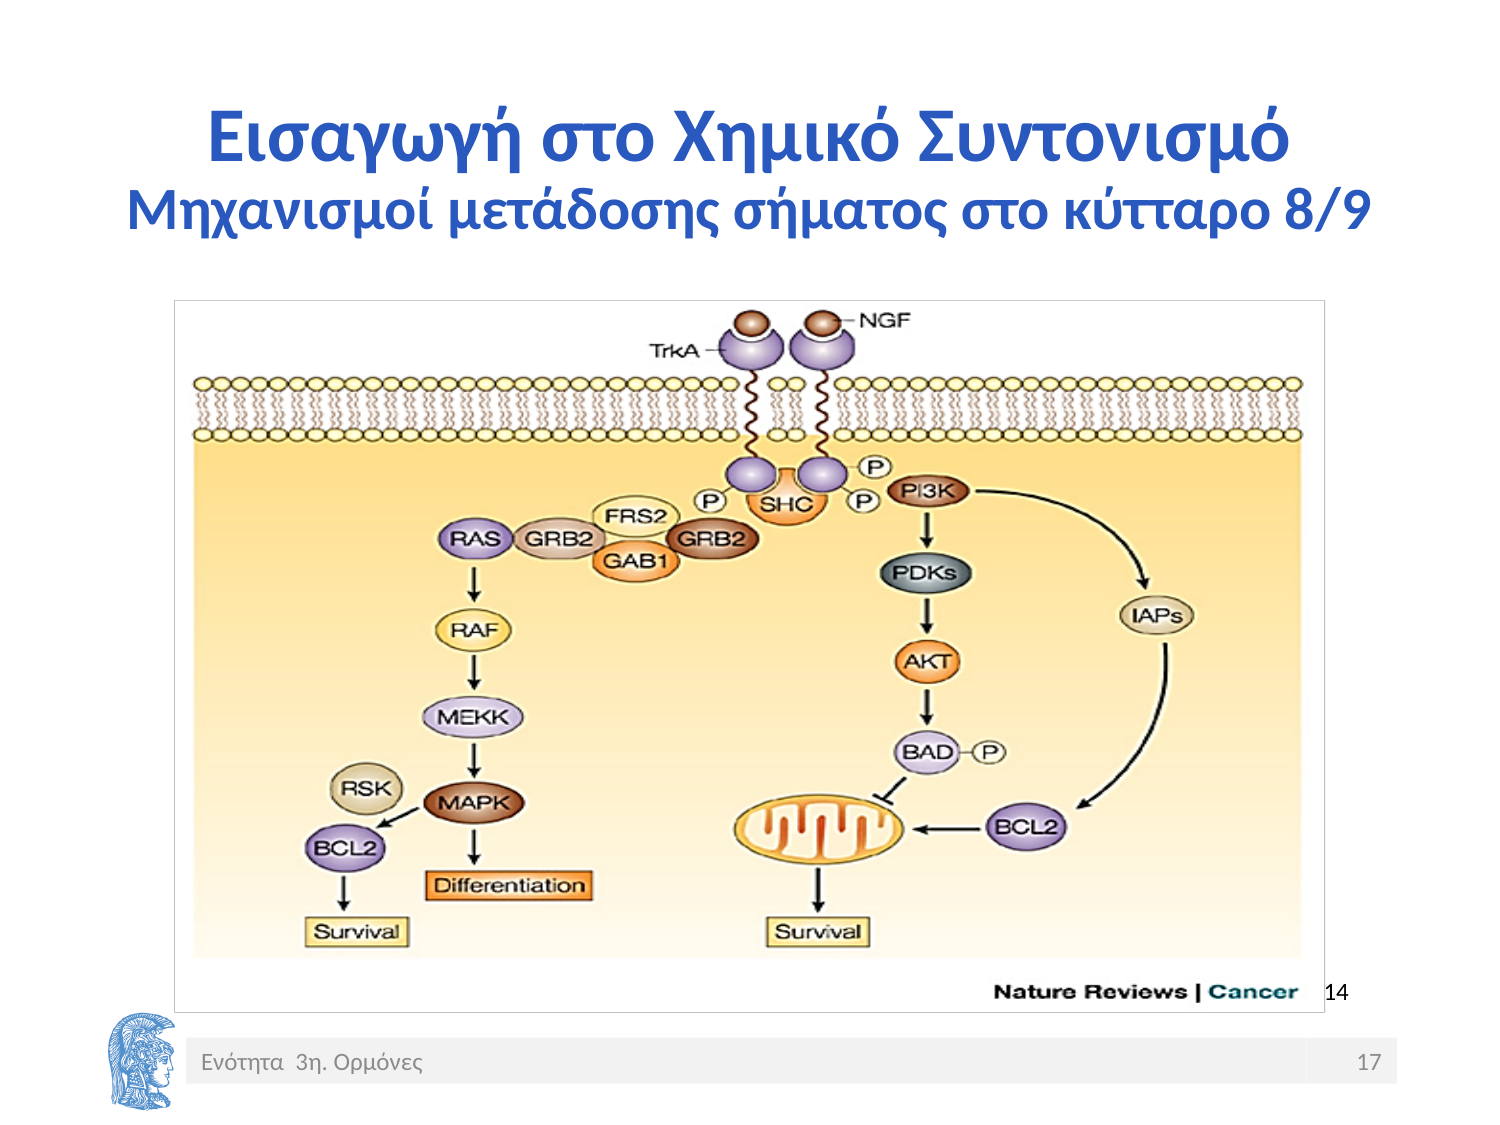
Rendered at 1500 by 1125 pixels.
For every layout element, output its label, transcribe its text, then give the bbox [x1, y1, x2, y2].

slide_number 17 [1306, 1037, 1397, 1084]
text_box 14 [1327, 967, 1365, 1013]
title Εισαγωγή στο Χημικό Συντονισμό Μηχανισμοί μετάδοσης σήματος στο κύτταρο 8/9 [103, 59, 1397, 278]
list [173, 299, 1327, 1014]
picture [103, 1011, 186, 1114]
footer Ενότητα 3η. Ορμόνες [186, 1037, 1306, 1084]
